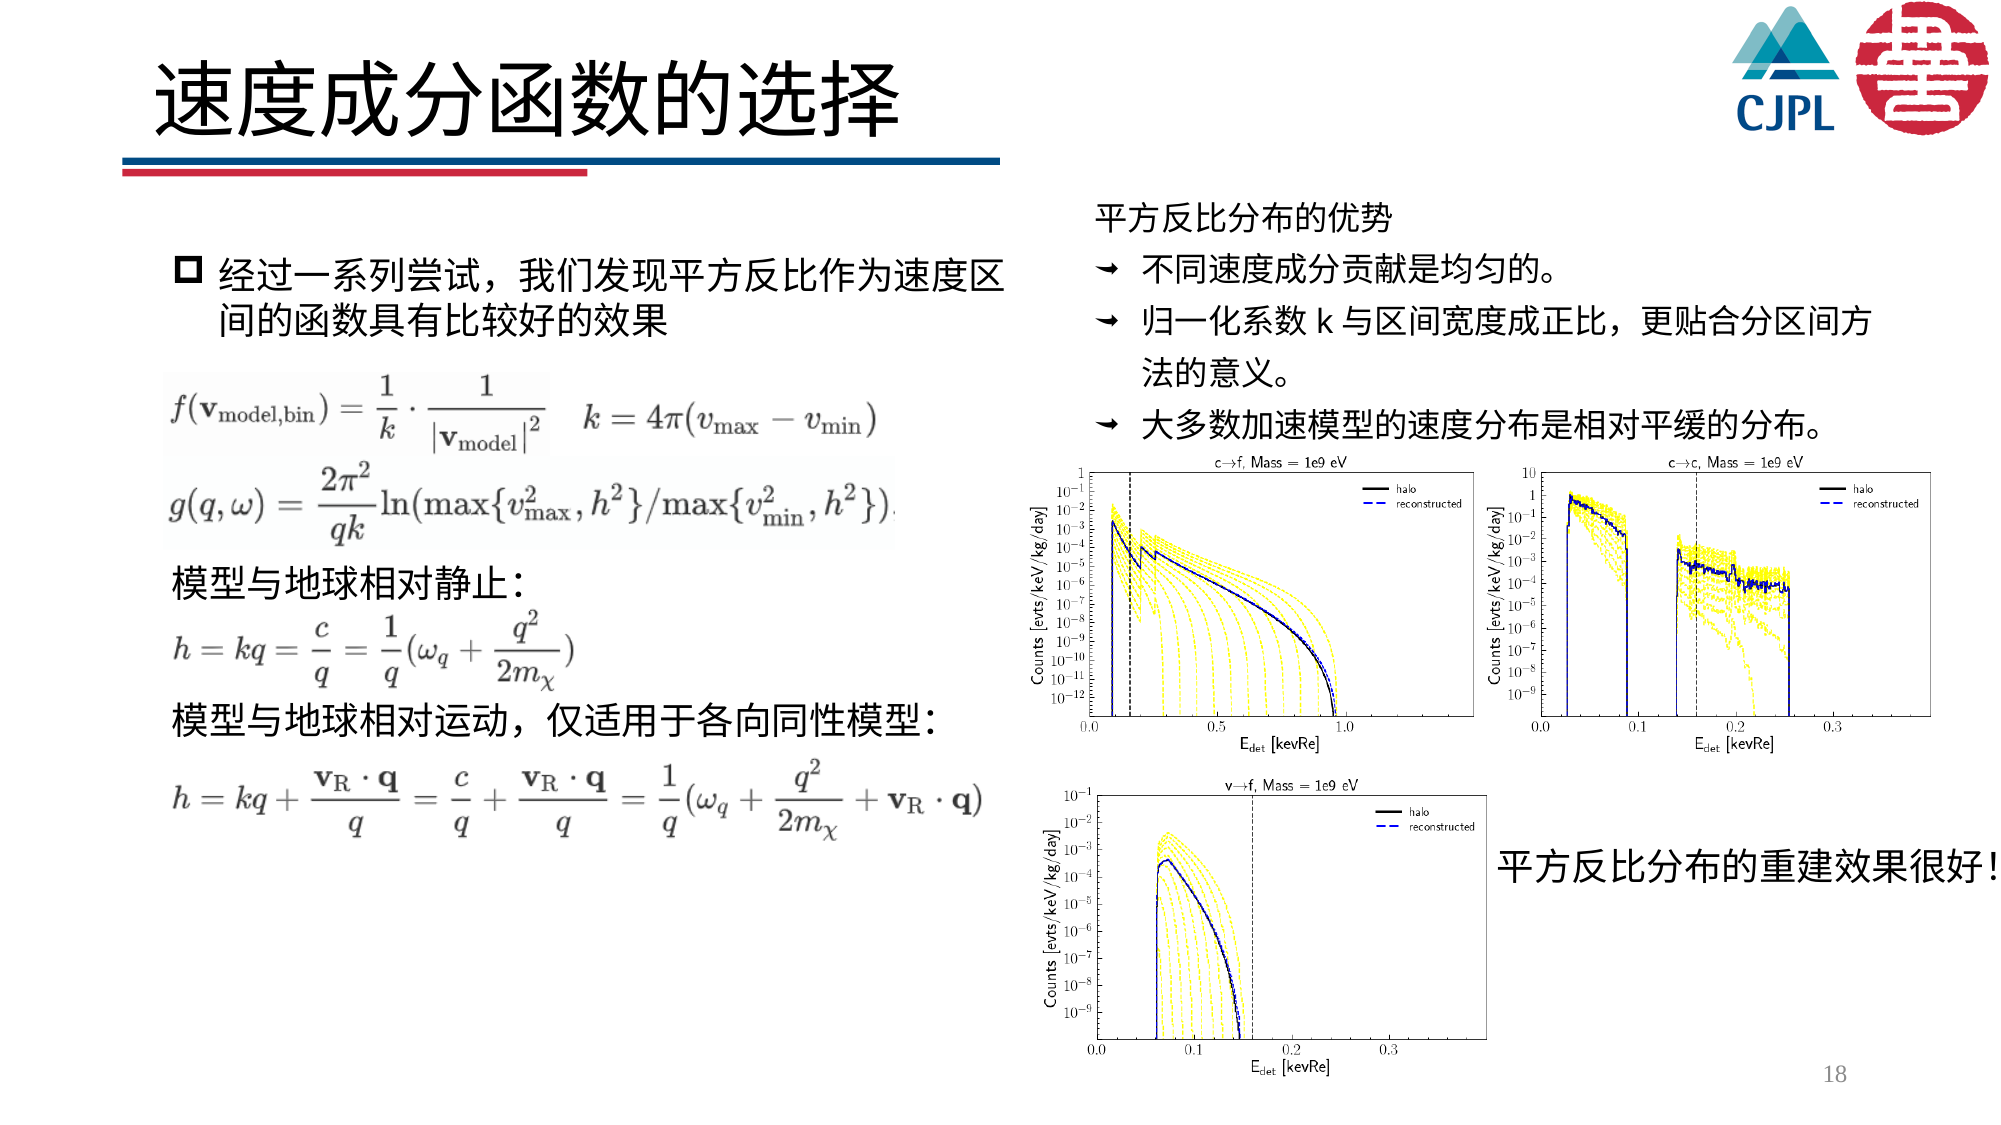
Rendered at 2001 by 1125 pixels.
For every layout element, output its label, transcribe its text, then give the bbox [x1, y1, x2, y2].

picture [163, 362, 895, 553]
picture [1725, 0, 1996, 138]
text_box 模型与地球相对静止： [157, 552, 976, 613]
picture [1483, 452, 1934, 759]
picture [171, 606, 577, 696]
slide_number 18 [1412, 1042, 1863, 1103]
picture [1094, 412, 1119, 436]
picture [1039, 775, 1490, 1082]
text_box 平方反比分布的优势 不同速度成分贡献是均匀的。 归一化系数k与区间宽度成正比，更贴合分区间方法的意义。 大多数加速模型的速度分布是相对平缓的分布。 [1080, 177, 1899, 452]
picture [1094, 308, 1119, 333]
picture [168, 754, 985, 847]
text_box 平方反比分布的重建效果很好！ [1490, 836, 2000, 896]
picture [1026, 452, 1477, 759]
text_box 模型与地球相对运动，仅适用于各向同性模型： [157, 689, 976, 750]
title 速度成分函数的选择 [137, 43, 1863, 165]
picture [1094, 256, 1119, 281]
text_box 经过一系列尝试，我们发现平方反比作为速度区间的函数具有比较好的效果 [157, 244, 1022, 350]
picture [576, 391, 878, 451]
